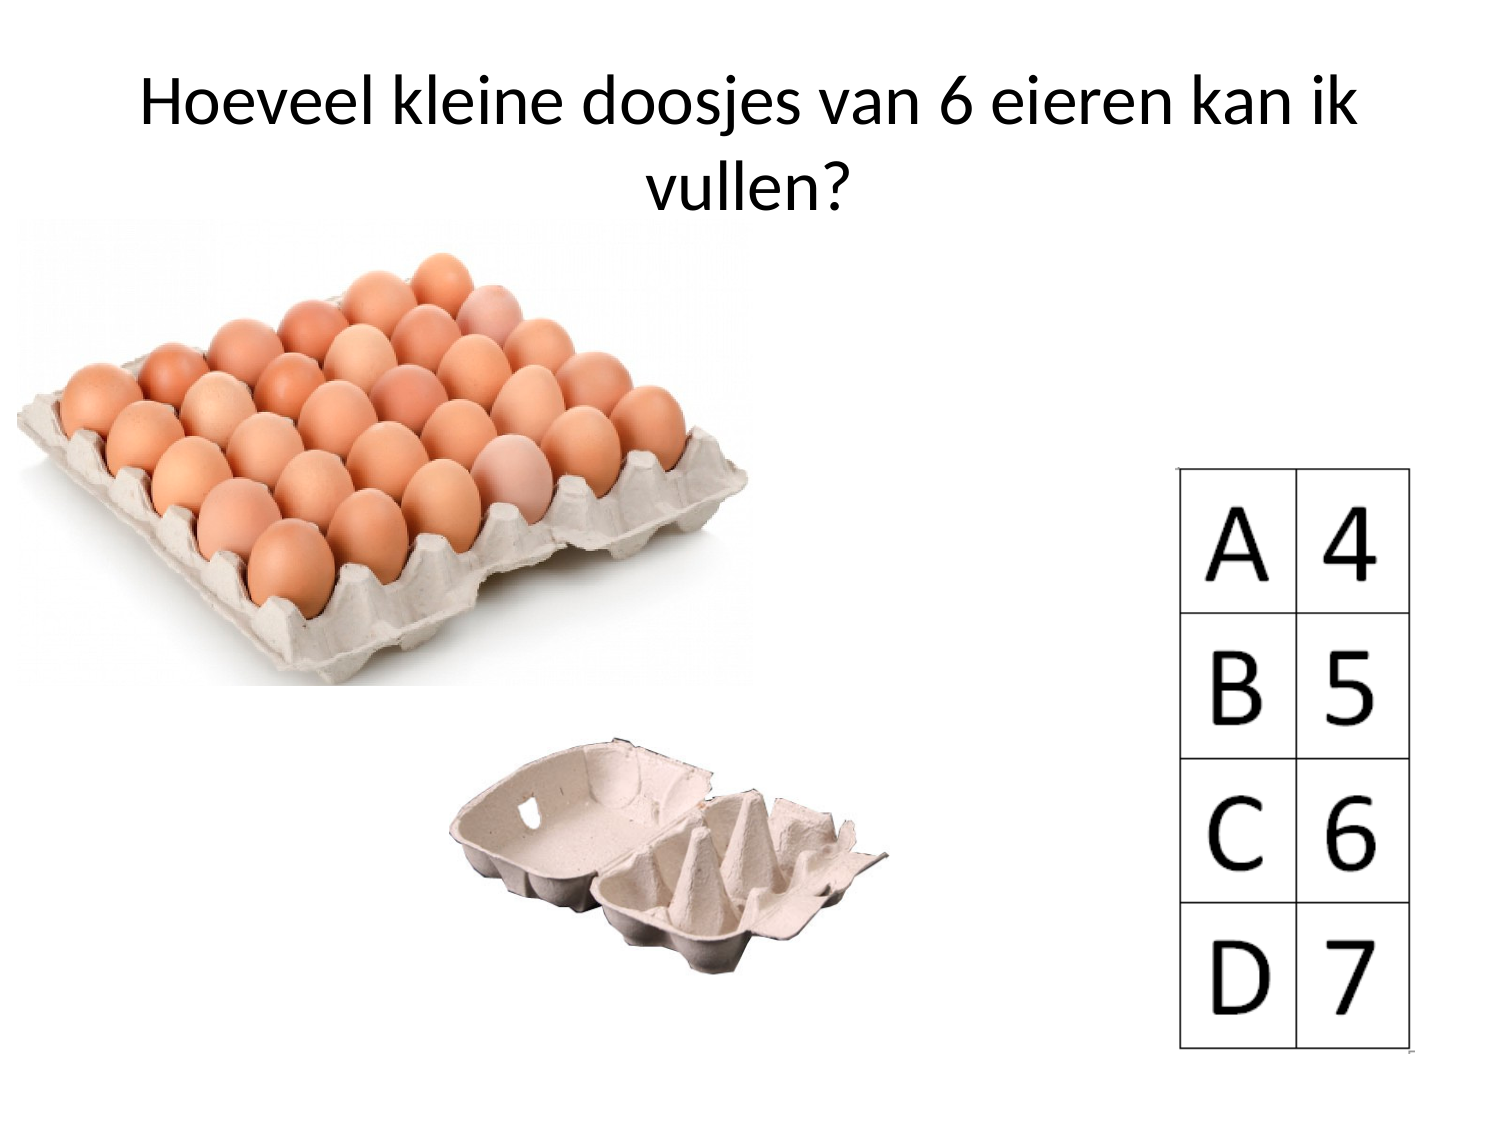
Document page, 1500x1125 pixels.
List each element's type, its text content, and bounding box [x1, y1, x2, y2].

picture [442, 692, 902, 1003]
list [17, 219, 753, 687]
picture [1174, 467, 1415, 1055]
title Hoeveel kleine doosjes van 6 eieren kan ik vullen? [75, 45, 1425, 233]
